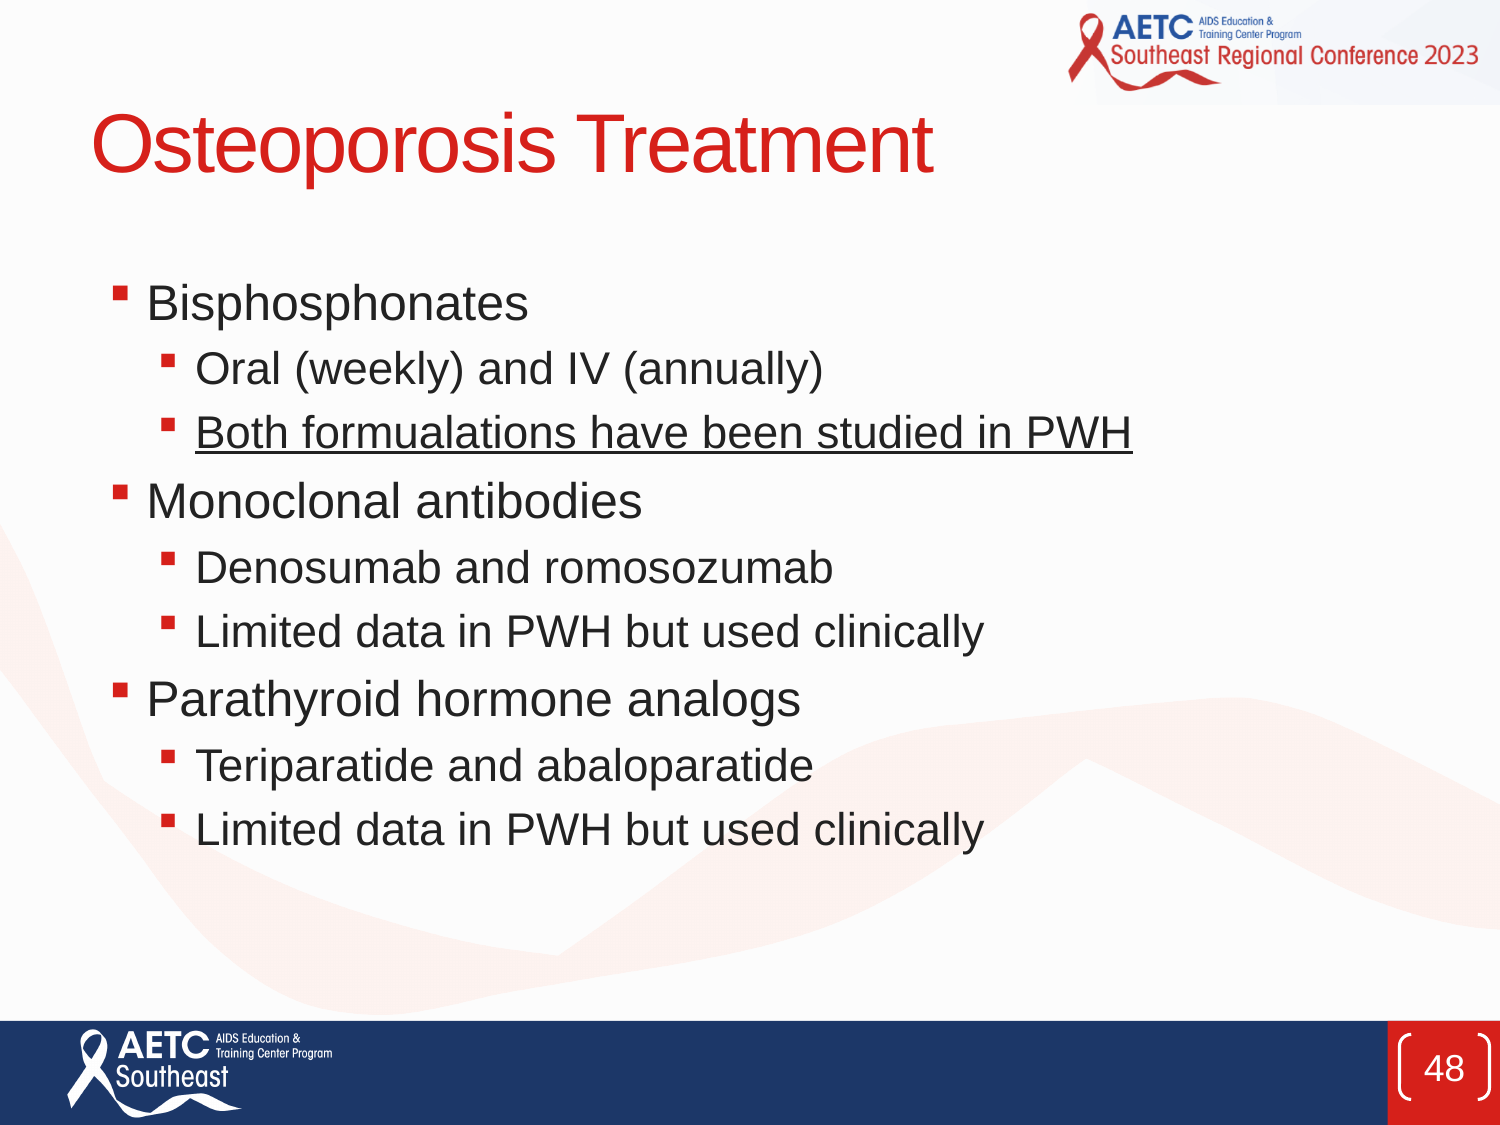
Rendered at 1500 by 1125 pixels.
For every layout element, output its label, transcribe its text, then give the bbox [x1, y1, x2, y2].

picture [66, 1028, 333, 1119]
slide_number 48 [1397, 1032, 1492, 1101]
title Osteoporosis Treatment [75, 45, 1440, 233]
picture [0, 0, 1500, 1015]
list Bisphosphonates Oral (weekly) and IV (annually) Both formualations have been studied in PWH Monoclonal antibodies Denosumab and romosozumab Limited data in PWH but used clinically Parathyroid hormone analogs Teriparatide and abaloparatide Limited data in PWH but used clinically [75, 262, 1440, 979]
